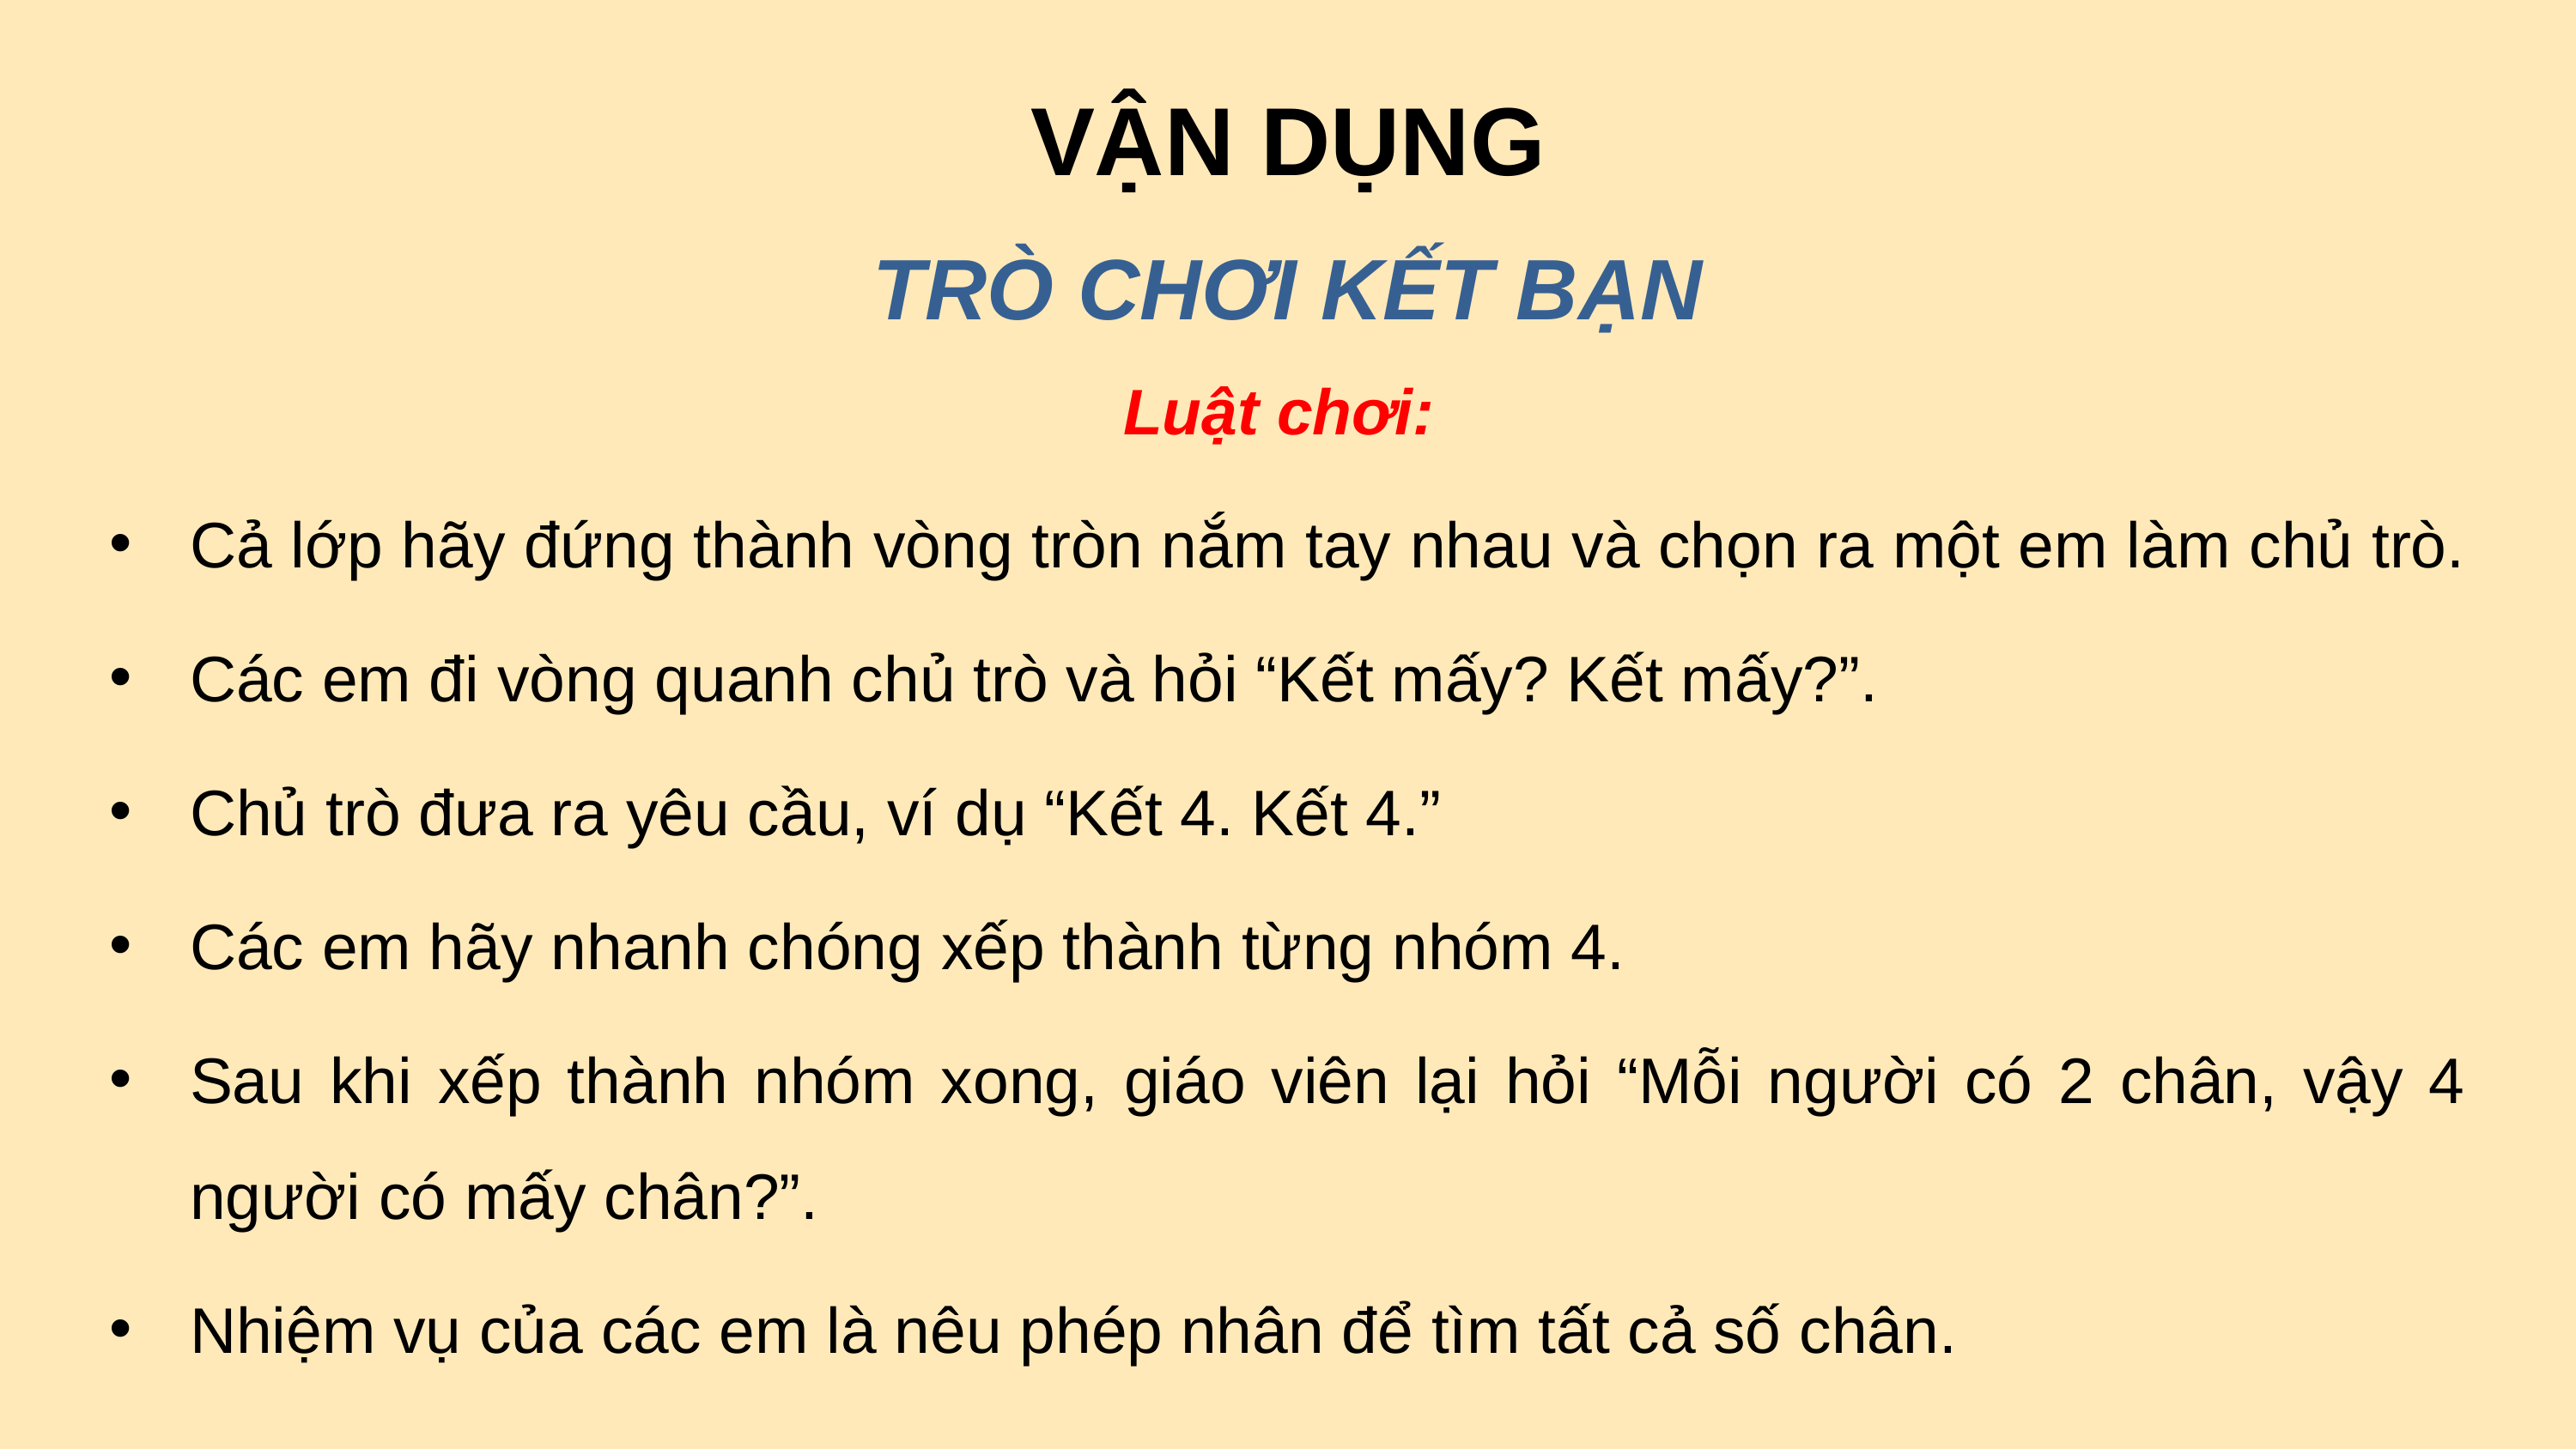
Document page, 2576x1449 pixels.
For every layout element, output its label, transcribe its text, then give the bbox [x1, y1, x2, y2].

text_box Luật chơi: Cả lớp hãy đứng thành vòng tròn nắm tay nhau và chọn ra một em làm chủ trò. Các em đi vòng quanh chủ trò và hỏi “Kết mấy? Kết mấy?”. Chủ trò đưa ra yêu cầu, ví dụ “Kết 4. Kết 4.” Các em hãy nhanh chóng xếp thành từng nhóm 4. Sau khi xếp thành nhóm xong, giáo viên lại hỏi “Mỗi người có 2 chân, vậy 4 người có mấy chân?”. Nhiệm vụ của các em là nêu phép nhân để tìm tất cả số chân. [96, 324, 2480, 1373]
text_box TRÒ CHƠI KẾT BẠN [594, 233, 1982, 337]
text_box VẬN DỤNG [594, 78, 1982, 195]
